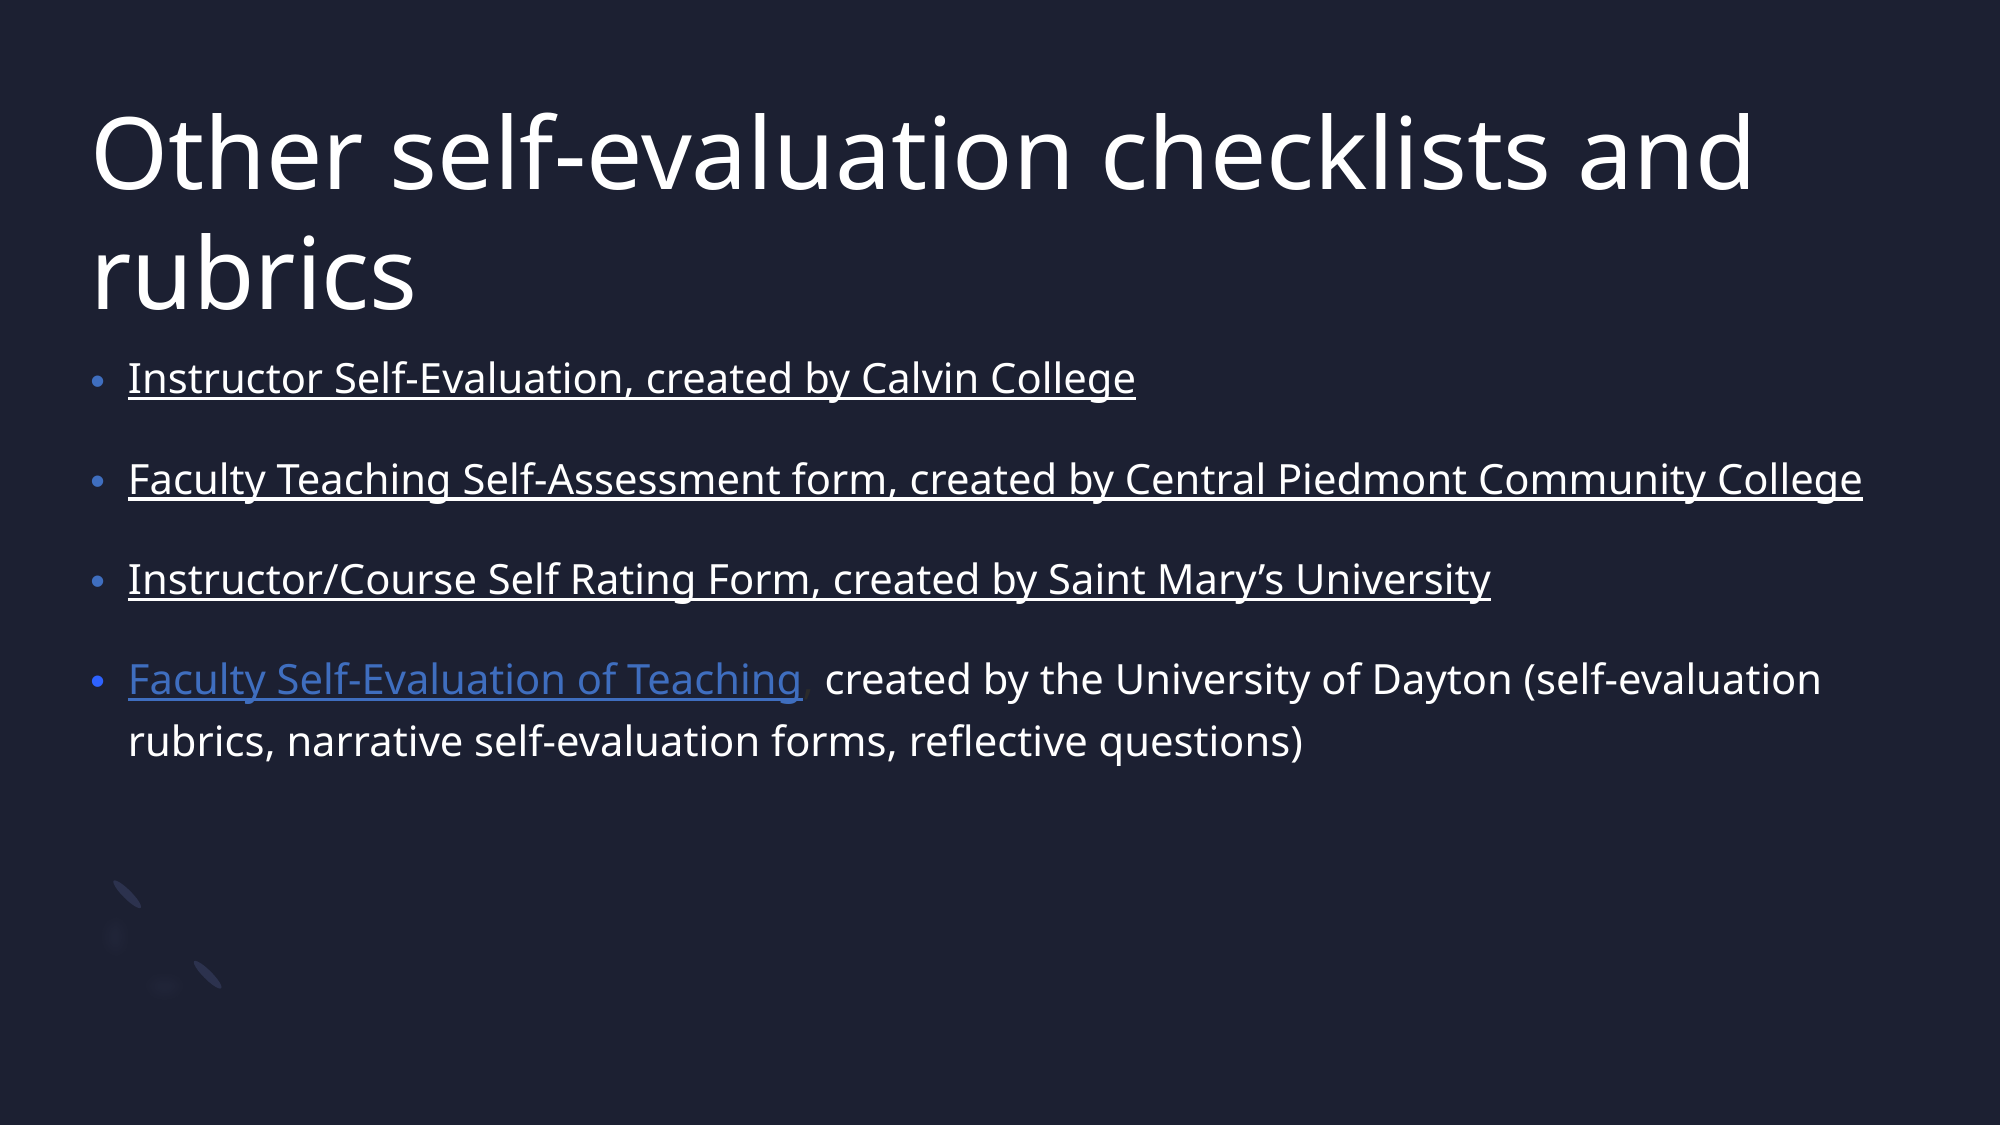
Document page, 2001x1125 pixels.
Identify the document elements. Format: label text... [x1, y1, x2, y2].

list Instructor Self-Evaluation, created by Calvin College Faculty Teaching Self-Assessment form, created by Central Piedmont Community College Instructor/Course Self Rating Form, created by Saint Mary’s University Faculty Self-Evaluation of Teaching, created by the University of Dayton (self-evaluation rubrics, narrative self-evaluation forms, reflective questions) [90, 346, 1910, 1000]
title Other self-evaluation checklists and rubrics [90, 90, 1910, 309]
